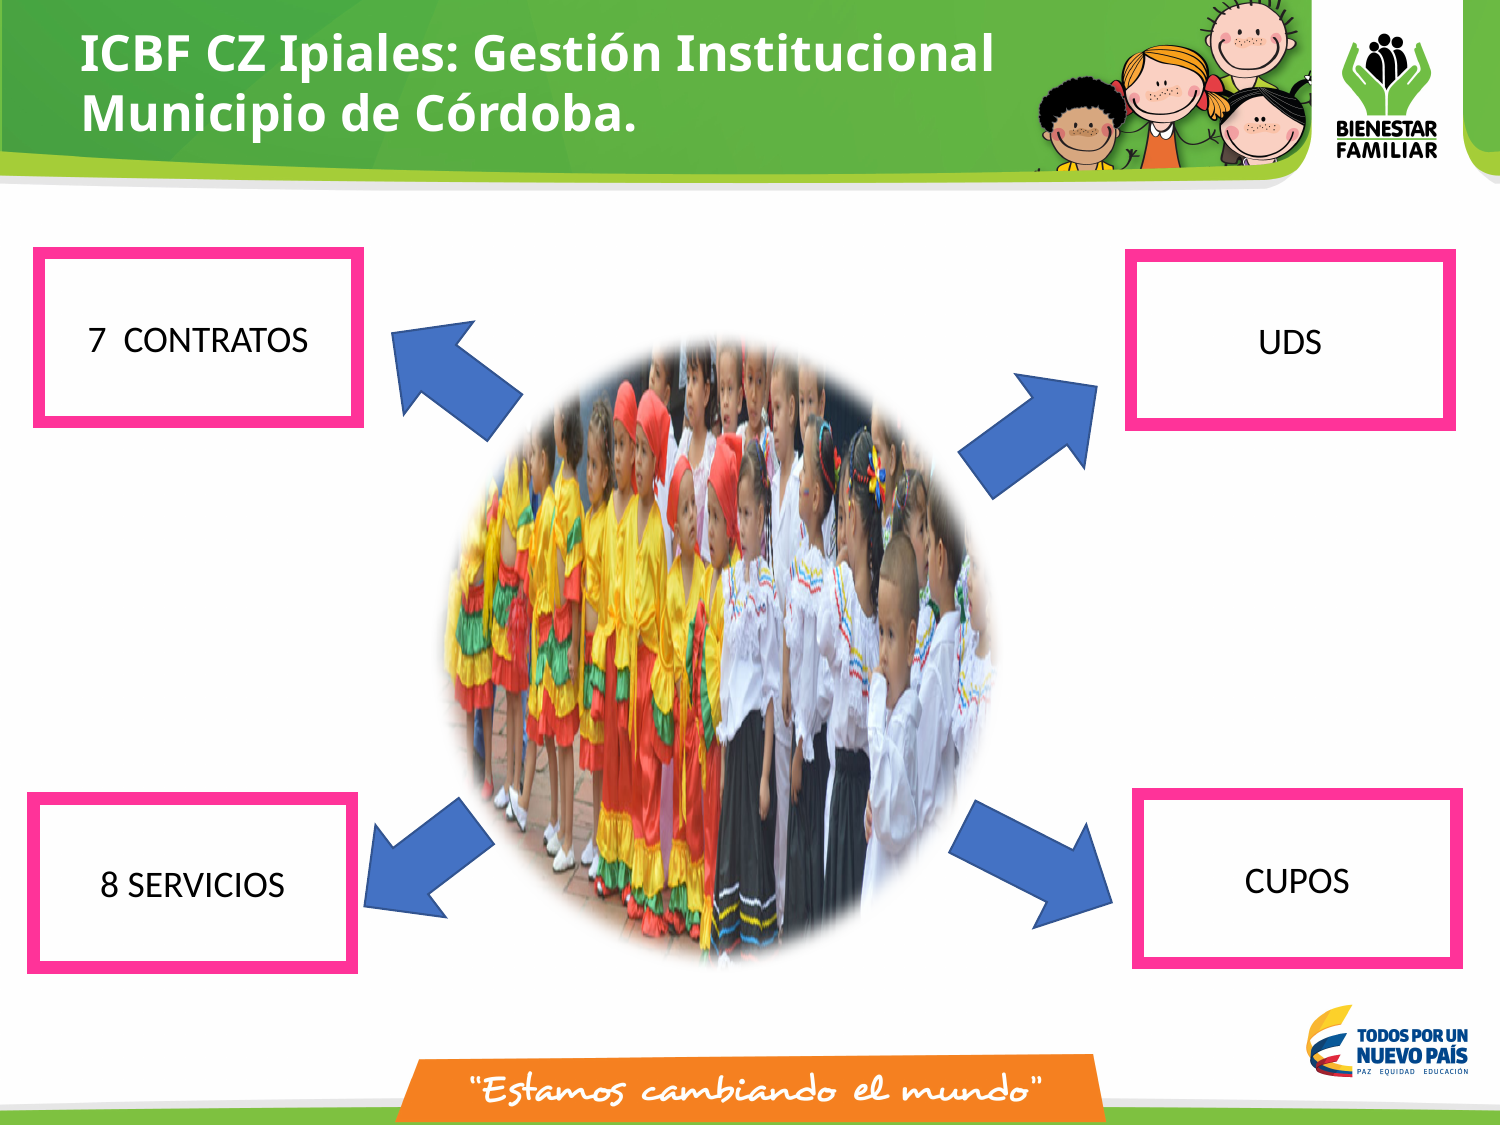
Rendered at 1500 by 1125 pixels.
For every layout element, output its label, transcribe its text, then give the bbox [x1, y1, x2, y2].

text_box UDS [1130, 254, 1450, 426]
text_box [1004, 372, 1098, 492]
text_box ICBF CZ Ipiales: Gestión Institucional Municipio de Córdoba. [65, 14, 1187, 149]
text_box [1004, 814, 1114, 930]
text_box 7 CONTRATOS [38, 252, 358, 423]
text_box 8 SERVICIOS [32, 797, 353, 968]
text_box [391, 320, 476, 418]
picture [0, 0, 1500, 1125]
text_box CUPOS [1137, 793, 1458, 964]
text_box [363, 818, 430, 917]
